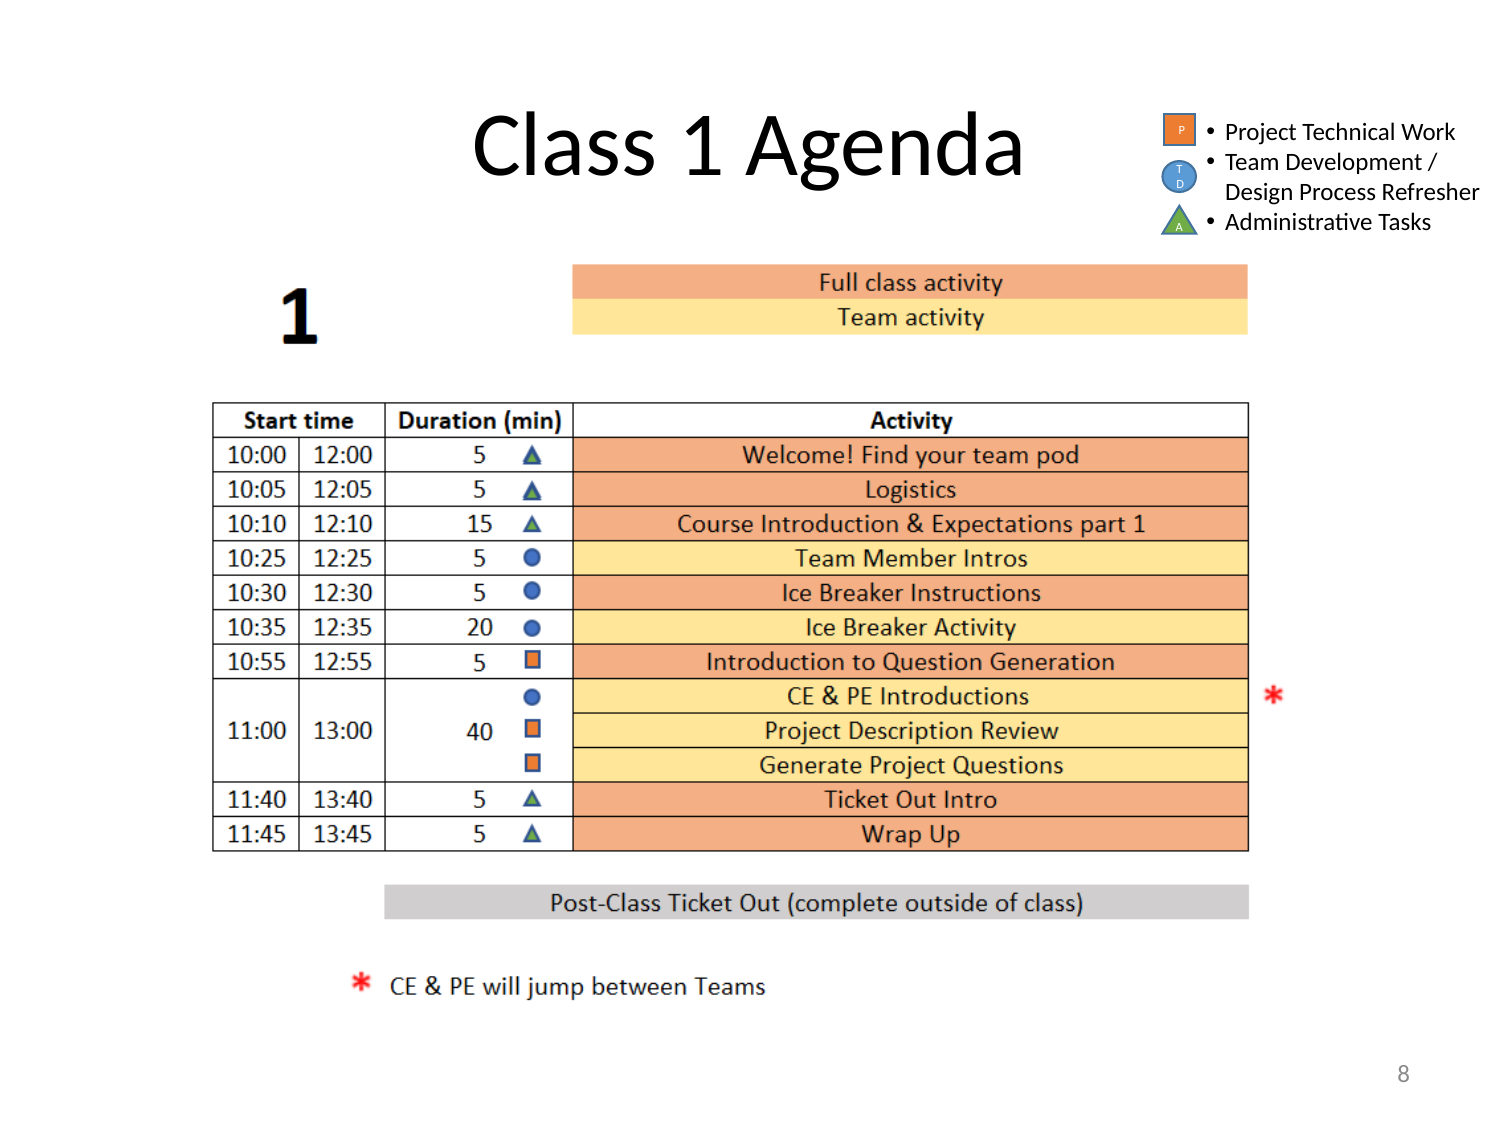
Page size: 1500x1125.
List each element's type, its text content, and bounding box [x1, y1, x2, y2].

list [178, 238, 1322, 1032]
slide_number 8 [1074, 1042, 1425, 1103]
title Class 1 Agenda [75, 45, 1425, 233]
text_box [1162, 108, 1500, 245]
